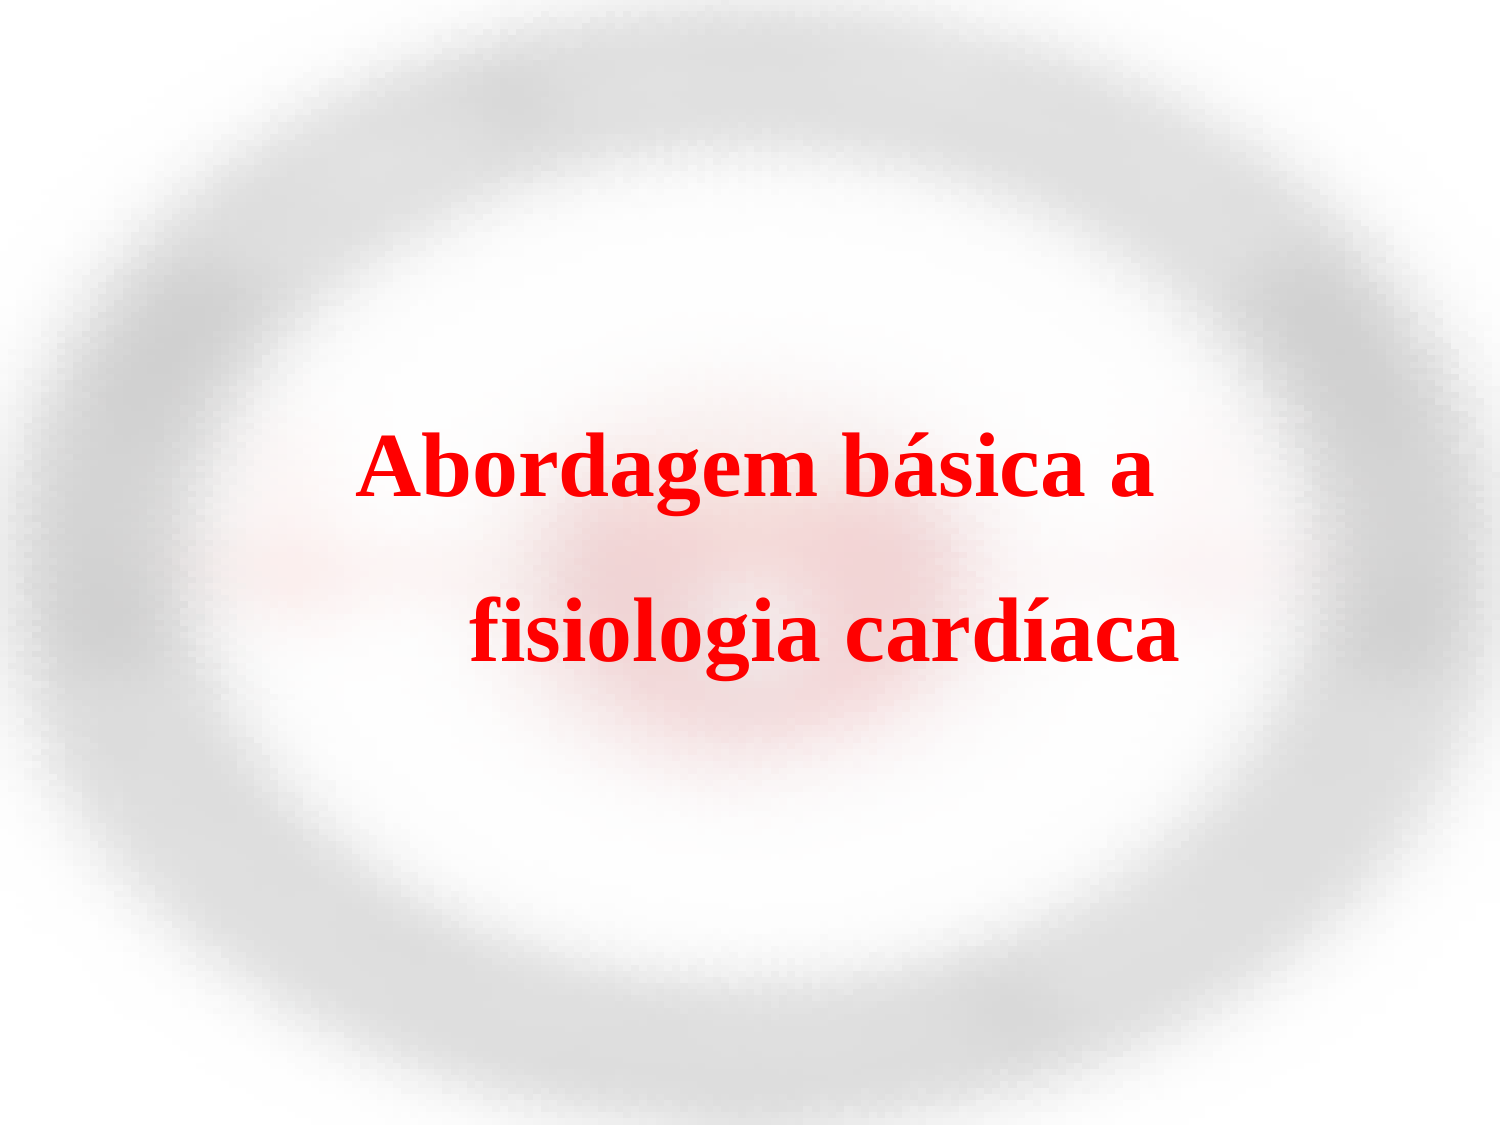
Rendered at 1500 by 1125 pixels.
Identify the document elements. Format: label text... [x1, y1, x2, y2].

title [103, 59, 1397, 278]
list Abordagem básica a fisiologia cardíaca [340, 342, 1274, 765]
